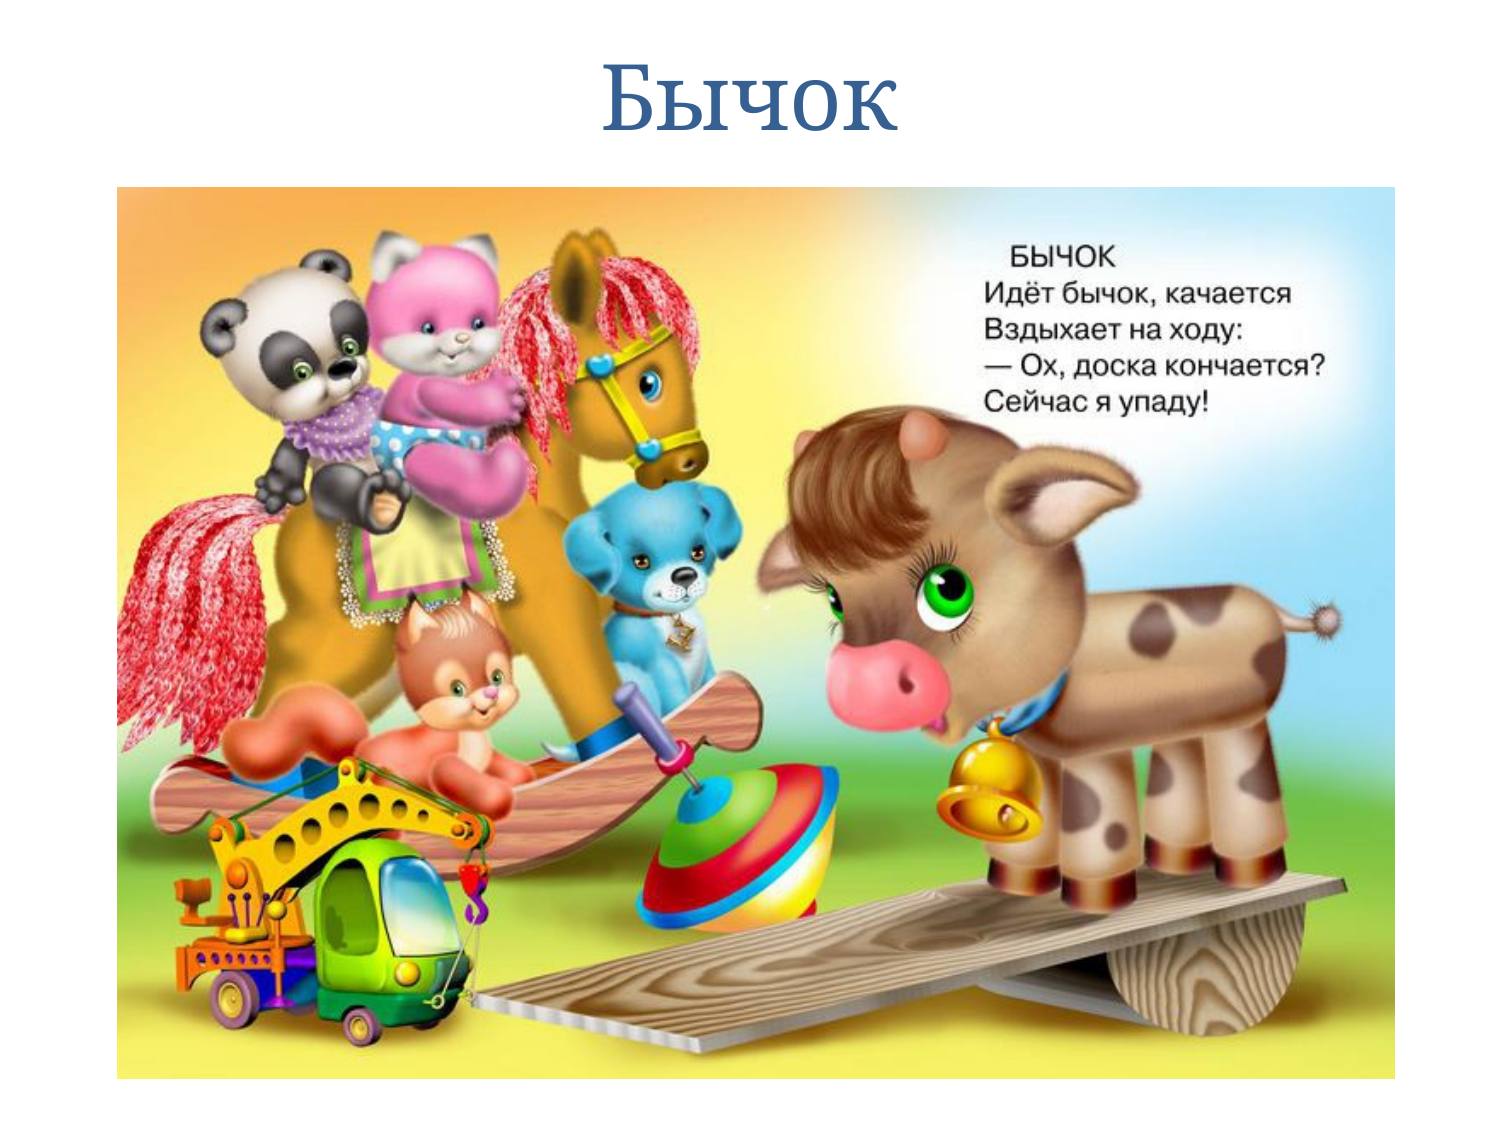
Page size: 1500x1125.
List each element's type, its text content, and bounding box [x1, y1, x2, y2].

picture [116, 187, 1395, 1079]
title Бычок [75, 0, 1425, 188]
